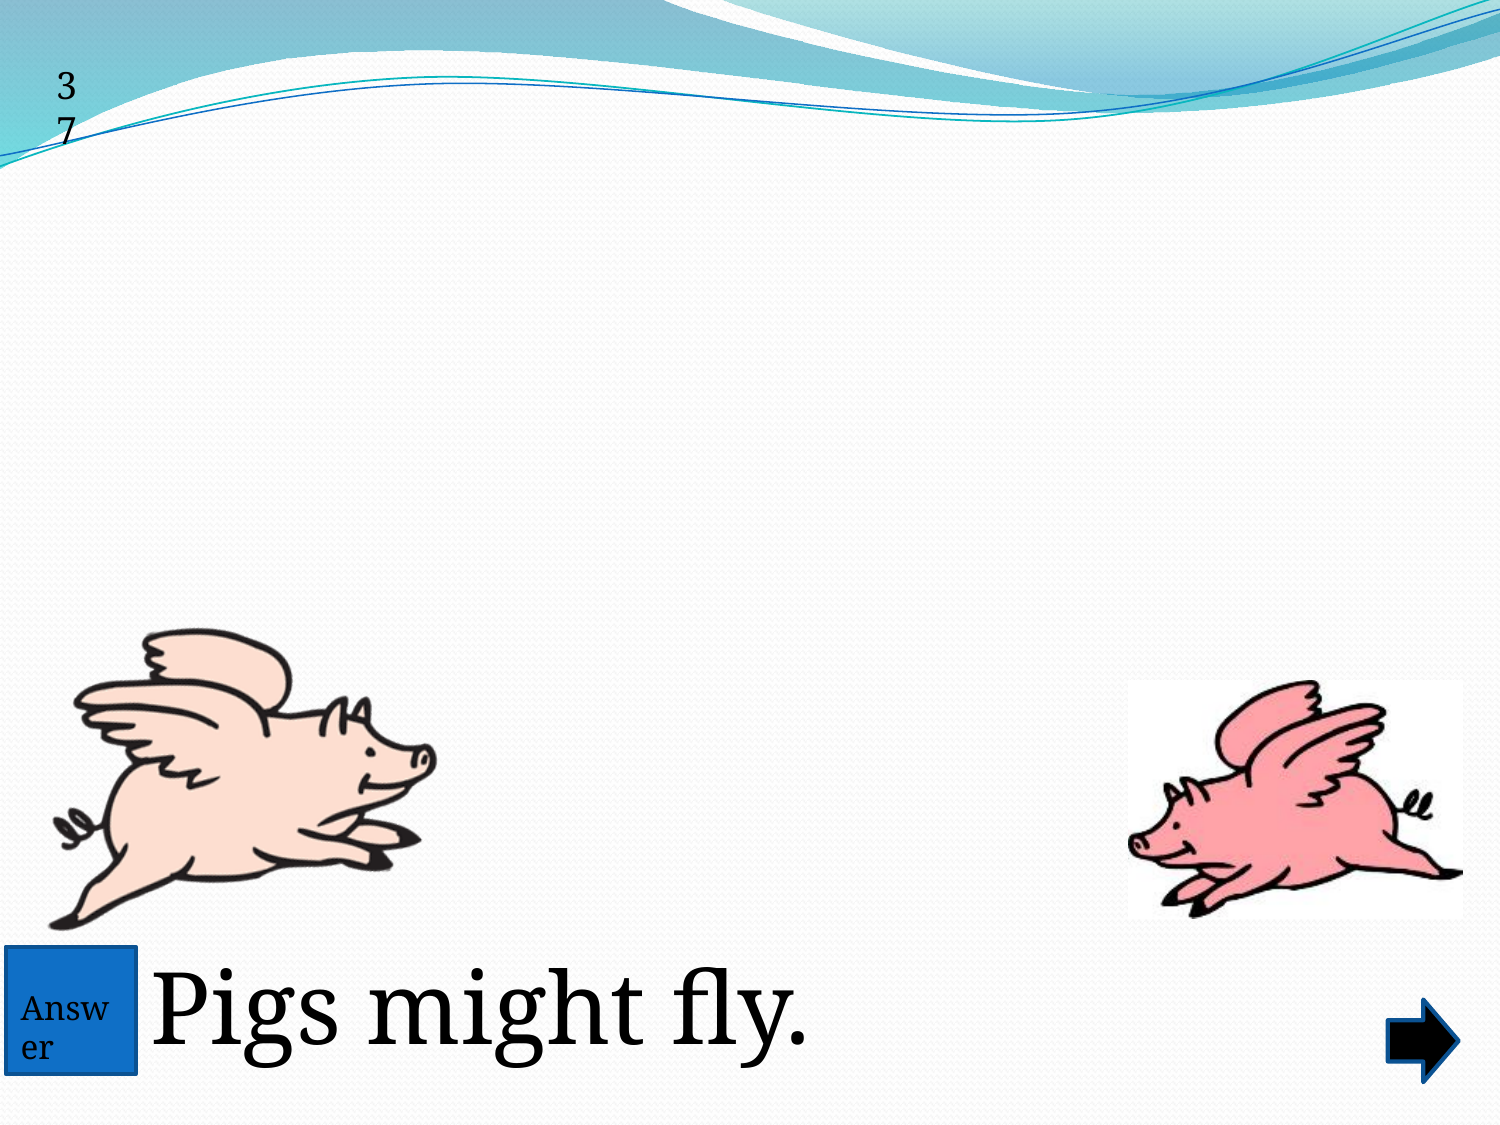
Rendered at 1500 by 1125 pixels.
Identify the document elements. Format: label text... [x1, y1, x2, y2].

text_box 37 [41, 54, 113, 160]
text_box [1385, 997, 1461, 1085]
text_box Pigs might fly. [140, 937, 1500, 1073]
picture [1127, 679, 1463, 920]
text_box [138, 937, 449, 1073]
picture [40, 621, 444, 938]
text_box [5, 946, 136, 1075]
